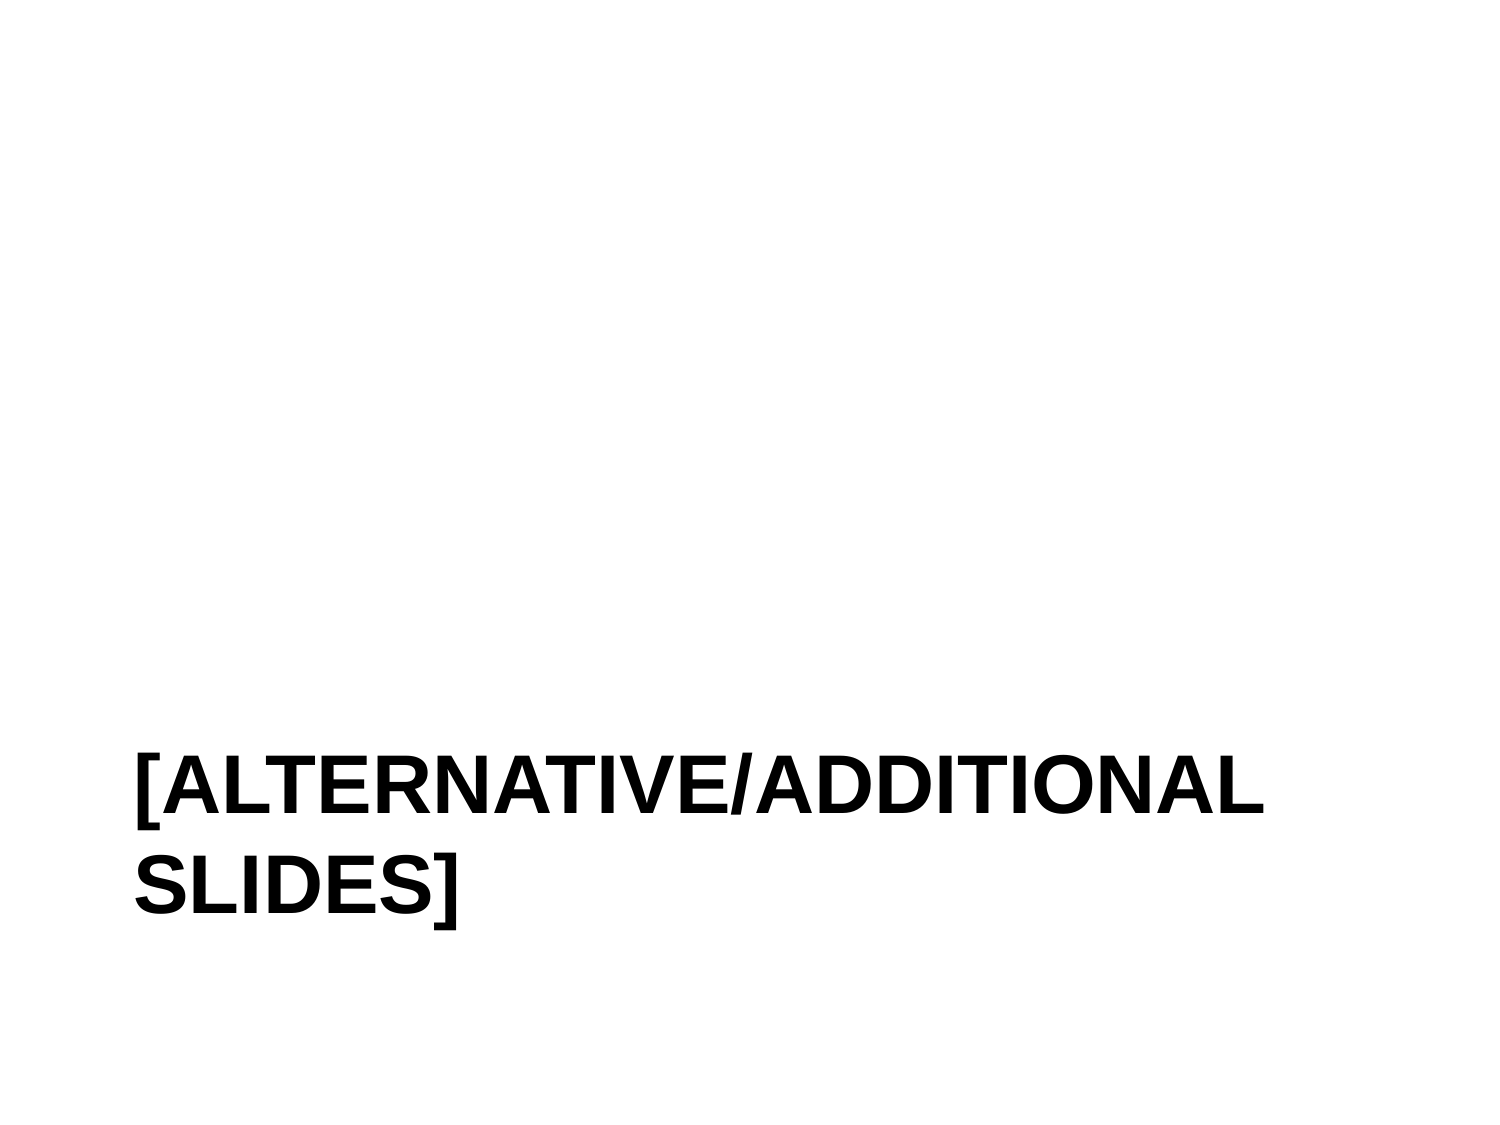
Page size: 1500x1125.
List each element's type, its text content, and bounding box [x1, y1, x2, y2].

title [alternative/additional slides] [118, 722, 1394, 947]
